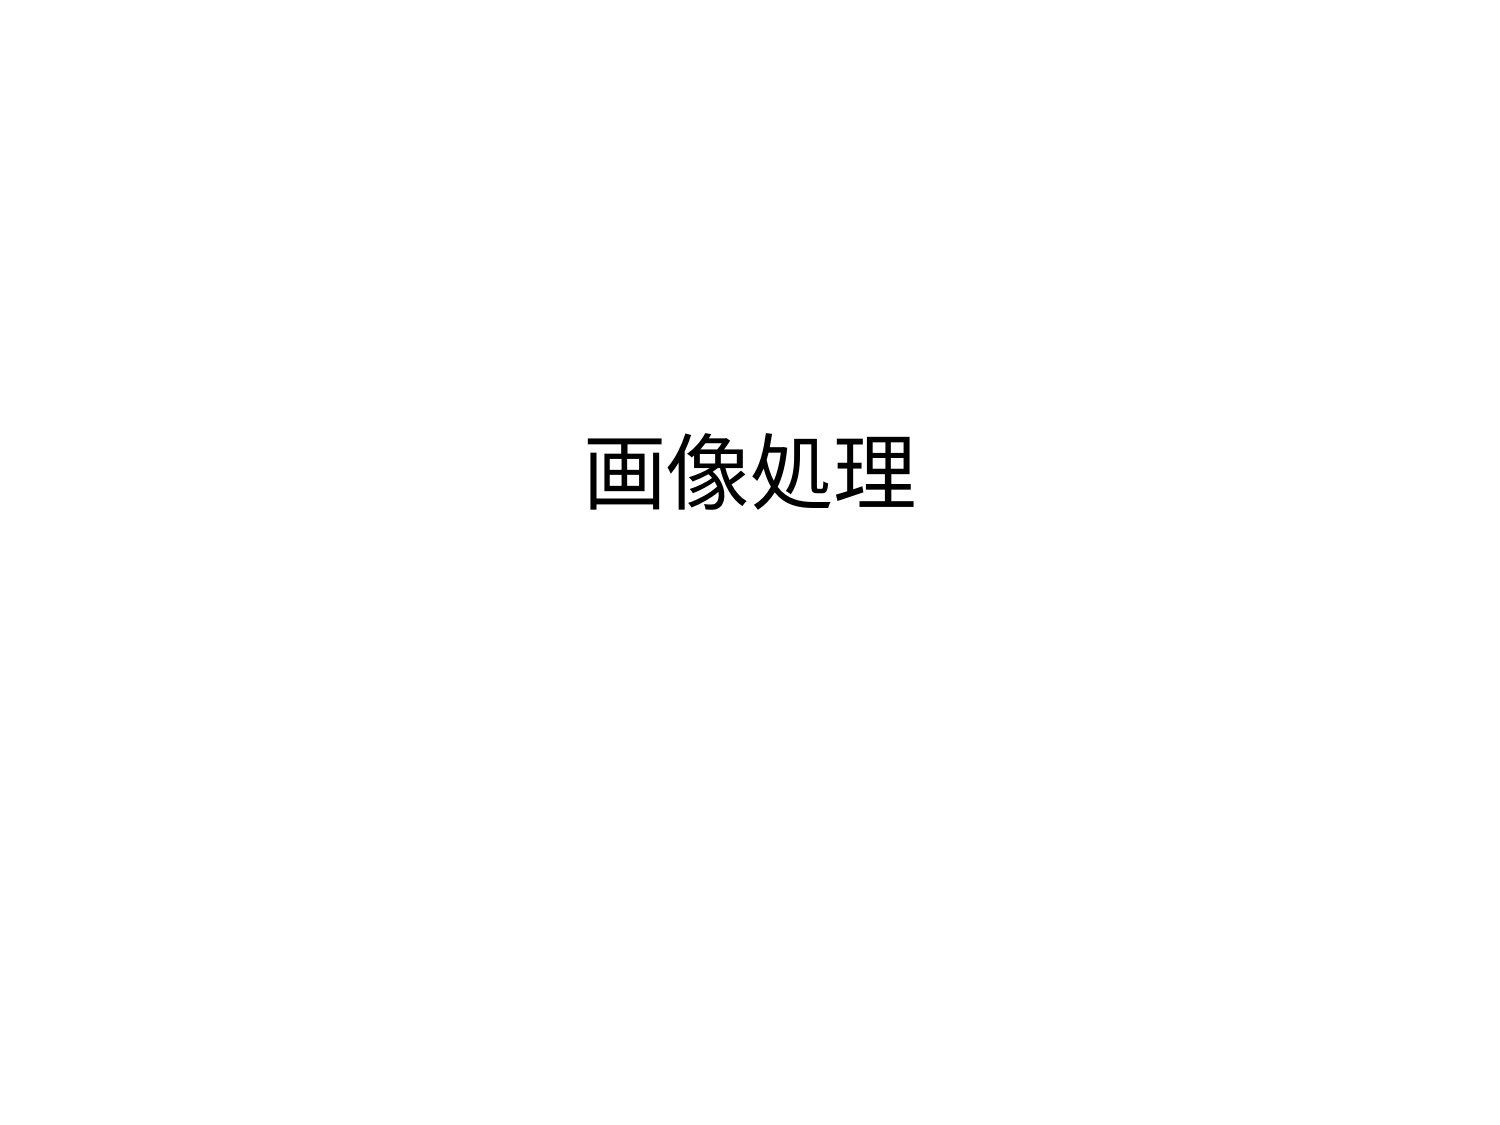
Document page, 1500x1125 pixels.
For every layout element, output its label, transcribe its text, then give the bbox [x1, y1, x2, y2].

title 画像処理 [112, 349, 1388, 591]
